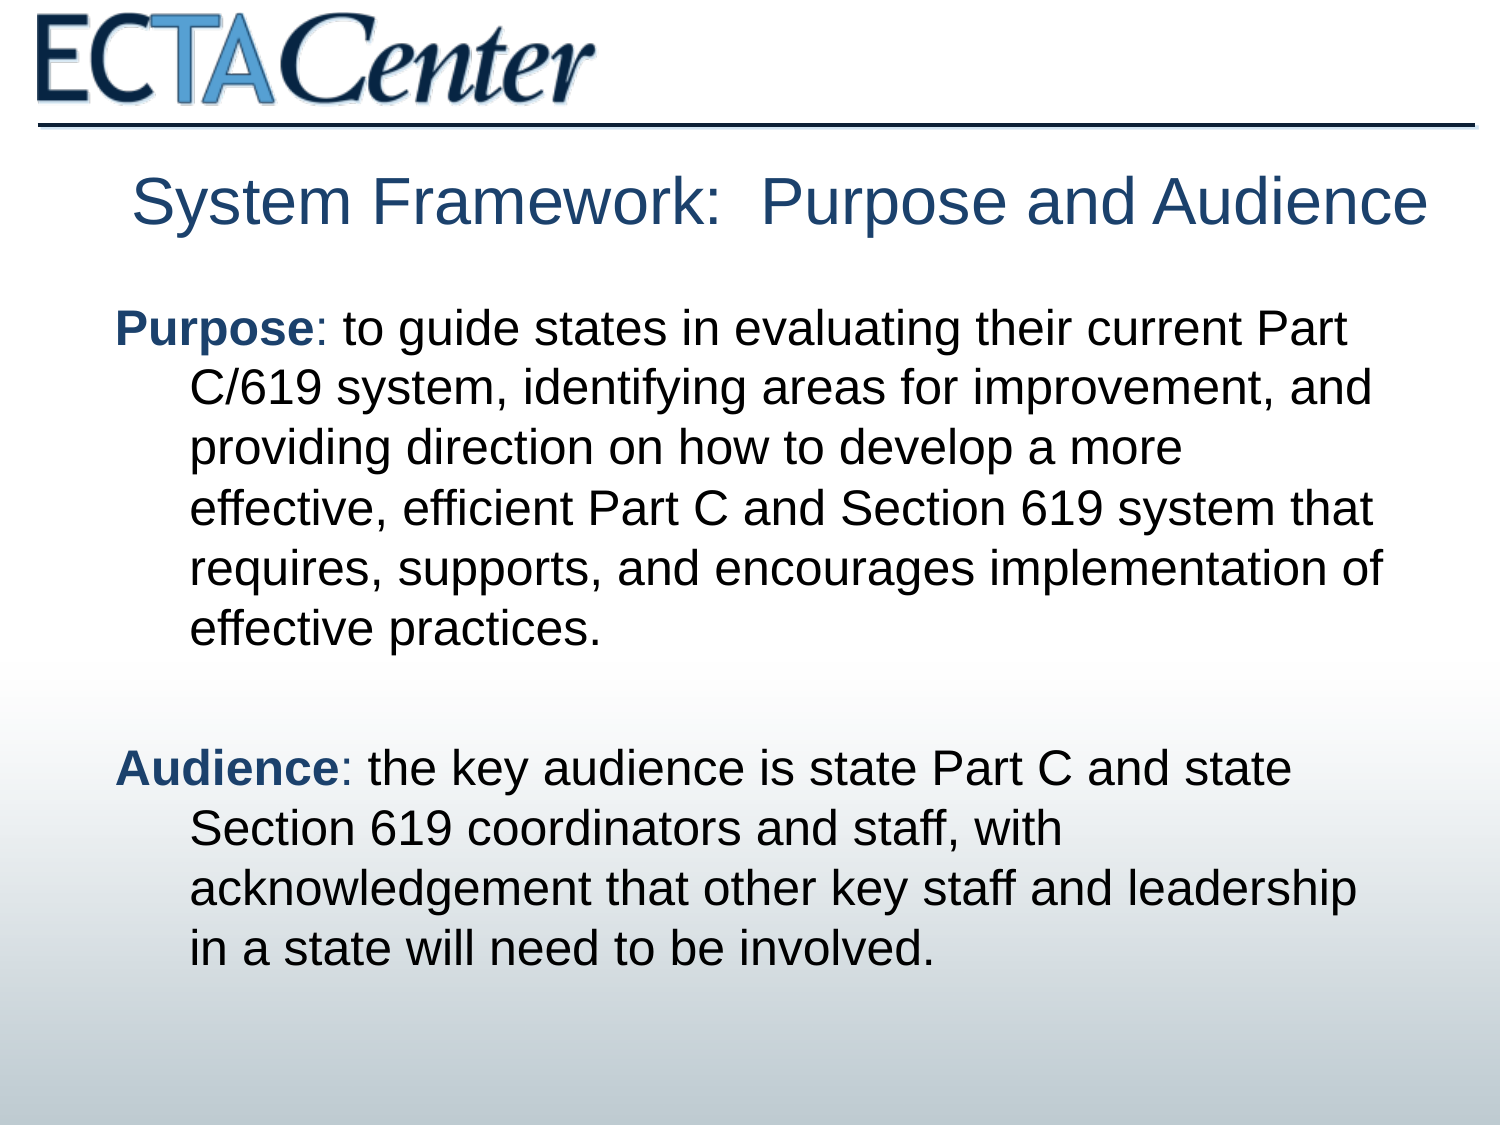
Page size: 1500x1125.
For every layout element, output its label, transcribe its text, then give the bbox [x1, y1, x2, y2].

list Purpose: to guide states in evaluating their current Part C/619 system, identifying areas for improvement, and providing direction on how to develop a more effective, efficient Part C and Section 619 system that requires, supports, and encourages implementation of effective practices. Audience: the key audience is state Part C and state Section 619 coordinators and staff, with acknowledgement that other key staff and leadership in a state will need to be involved. [99, 287, 1401, 1063]
title System Framework: Purpose and Audience [62, 149, 1500, 275]
picture [0, 0, 1500, 1125]
